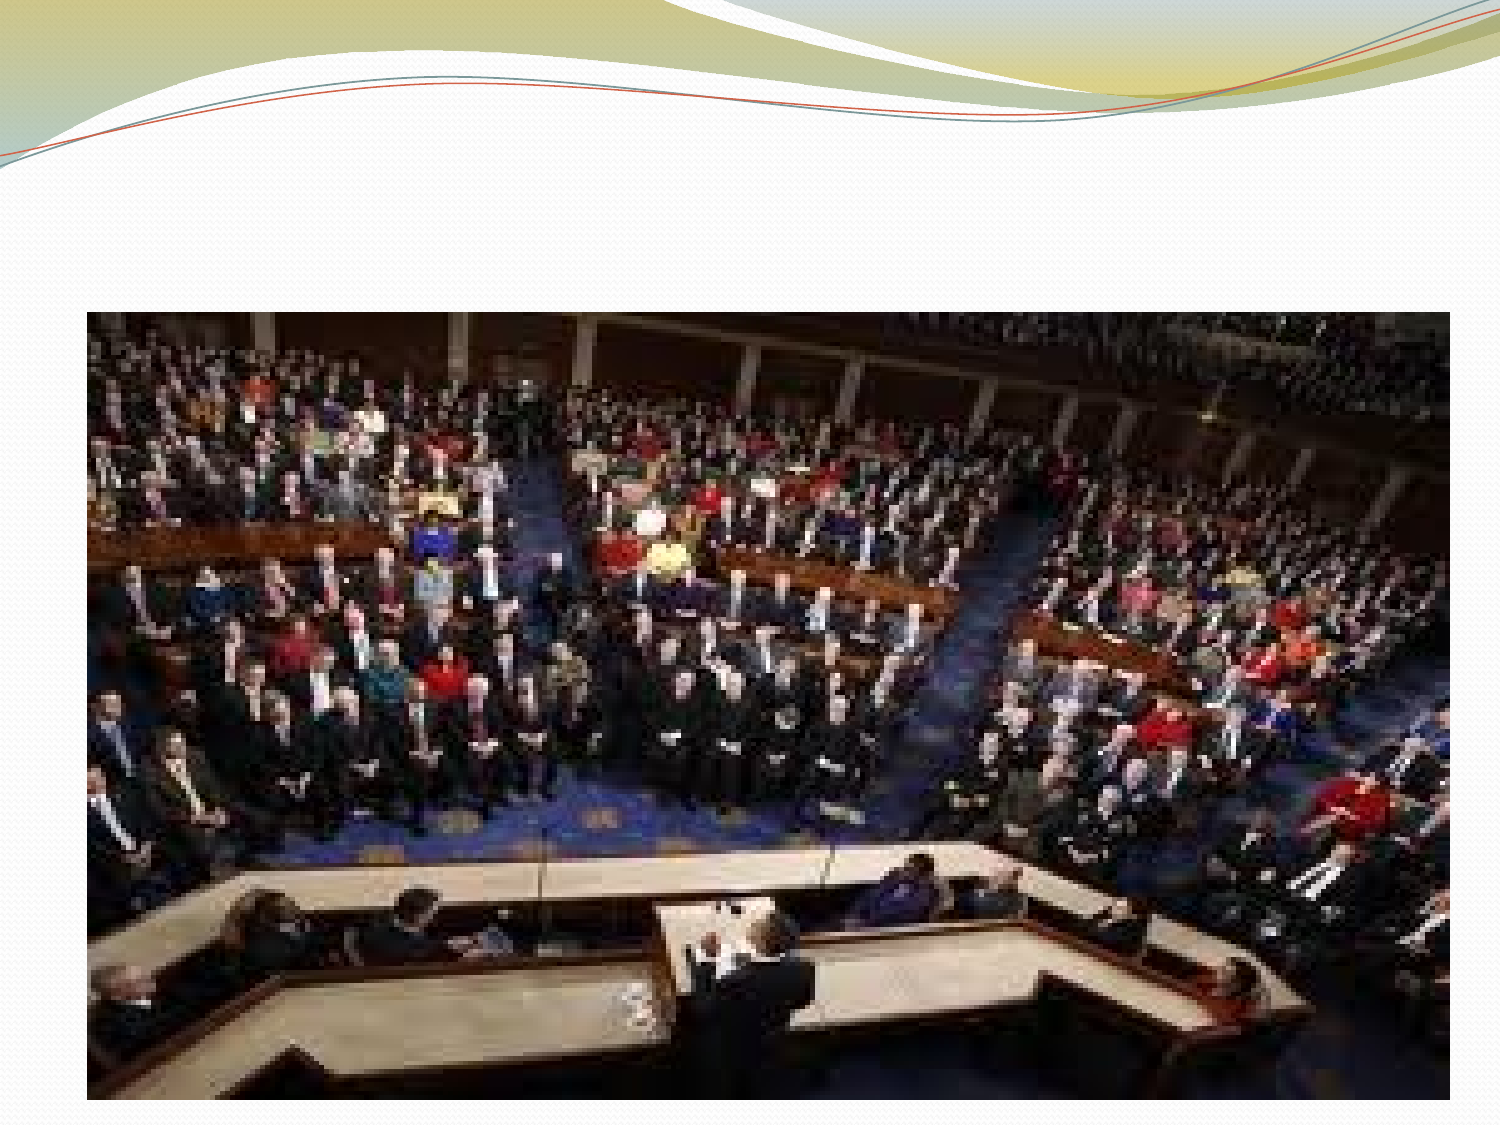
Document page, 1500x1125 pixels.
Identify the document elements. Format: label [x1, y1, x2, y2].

list [87, 312, 1451, 1101]
